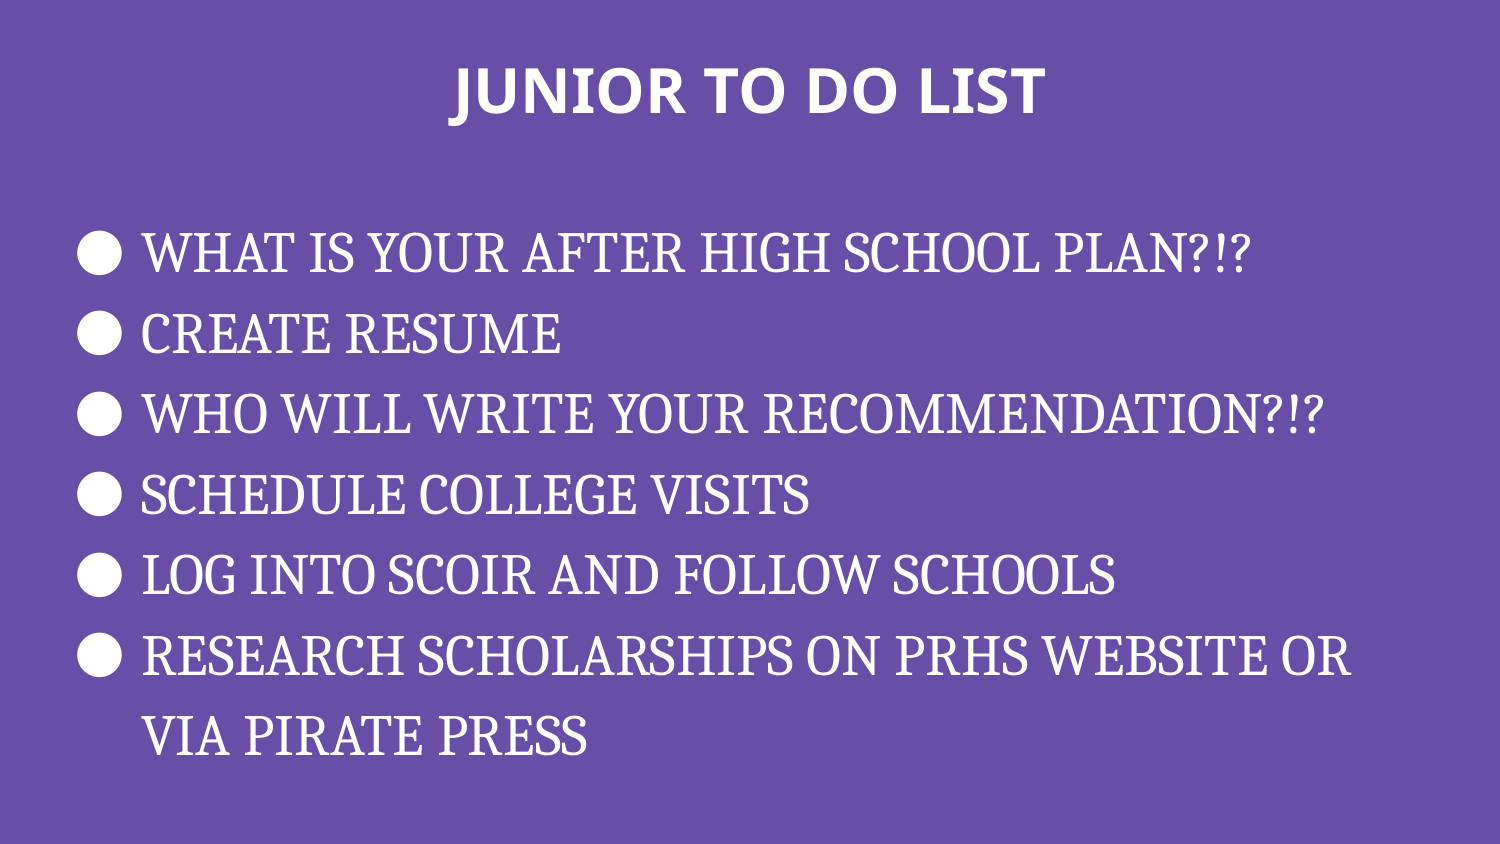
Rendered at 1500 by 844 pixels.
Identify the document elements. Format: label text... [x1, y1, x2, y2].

title JUNIOR TO DO LIST [51, 36, 1449, 167]
list WHAT IS YOUR AFTER HIGH SCHOOL PLAN?!? CREATE RESUME WHO WILL WRITE YOUR RECOMMENDATION?!? SCHEDULE COLLEGE VISITS LOG INTO SCOIR AND FOLLOW SCHOOLS RESEARCH SCHOLARSHIPS ON PRHS WEBSITE OR VIA PIRATE PRESS [51, 189, 1449, 787]
